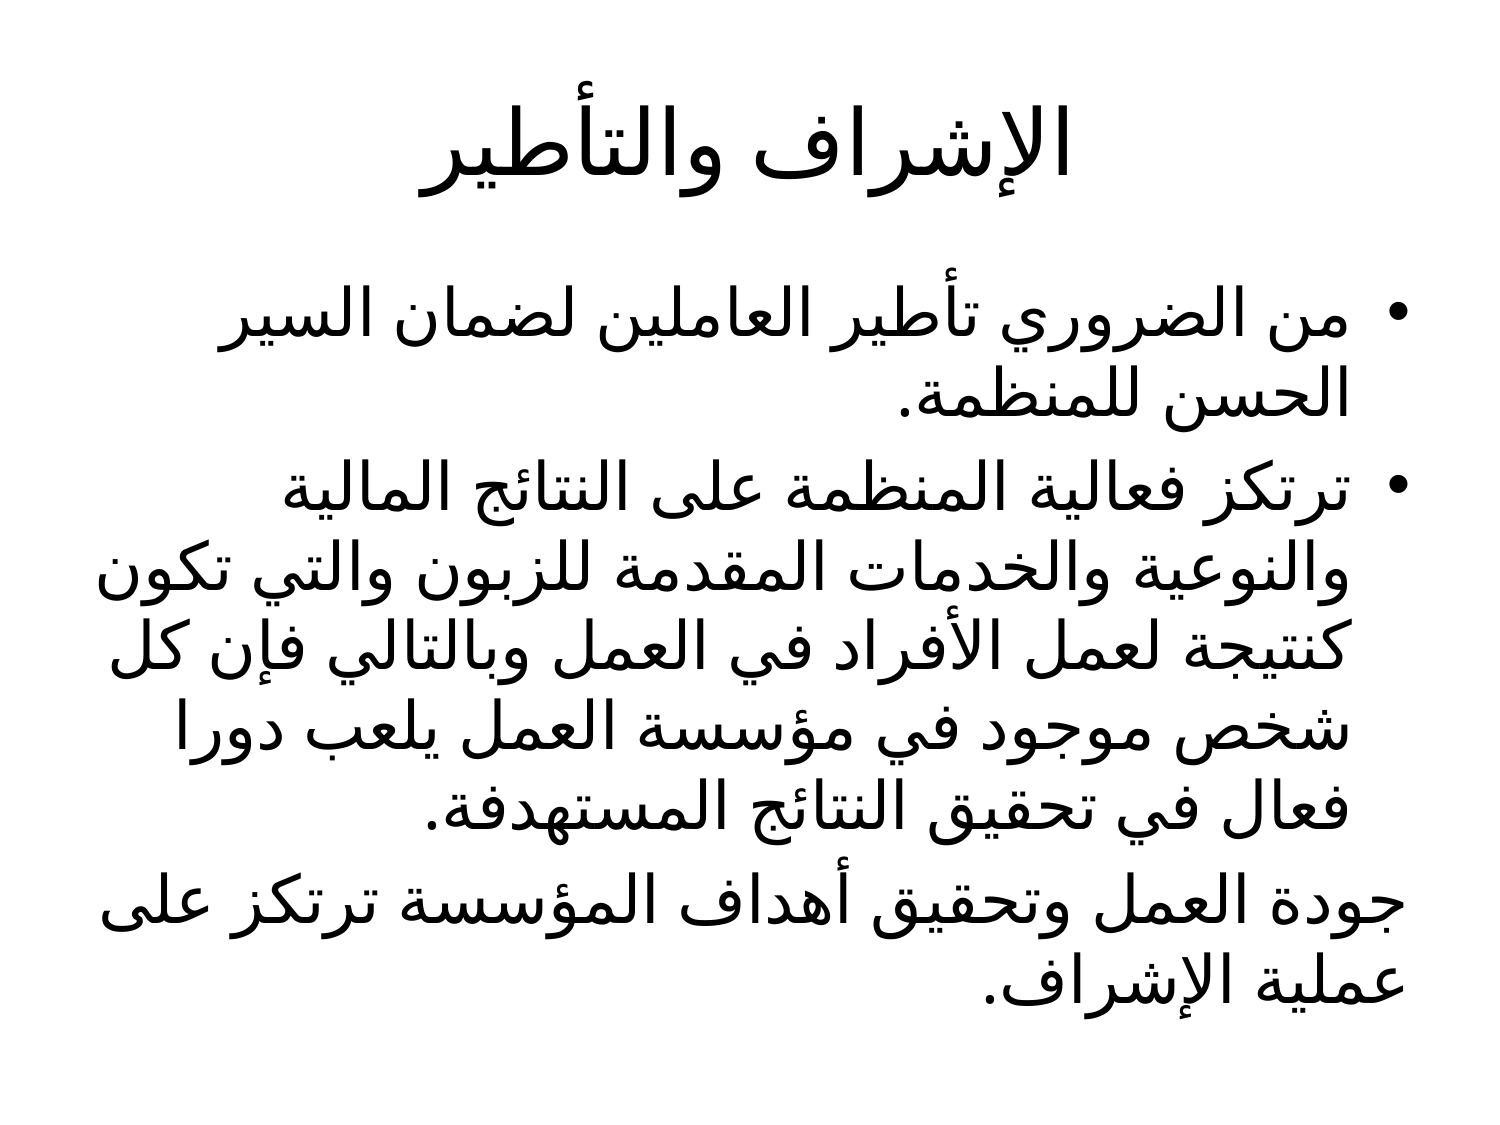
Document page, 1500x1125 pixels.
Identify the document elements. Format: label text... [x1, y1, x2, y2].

title الإشراف والتأطير [75, 45, 1425, 233]
list من الضروري تأطير العاملين لضمان السير الحسن للمنظمة. ترتكز فعالية المنظمة على النتائج المالية والنوعية والخدمات المقدمة للزبون والتي تكون كنتيجة لعمل الأفراد في العمل وبالتالي فإن كل شخص موجود في مؤسسة العمل يلعب دورا فعال في تحقيق النتائج المستهدفة. جودة العمل وتحقيق أهداف المؤسسة ترتكز على عملية الإشراف. [75, 262, 1425, 1005]
